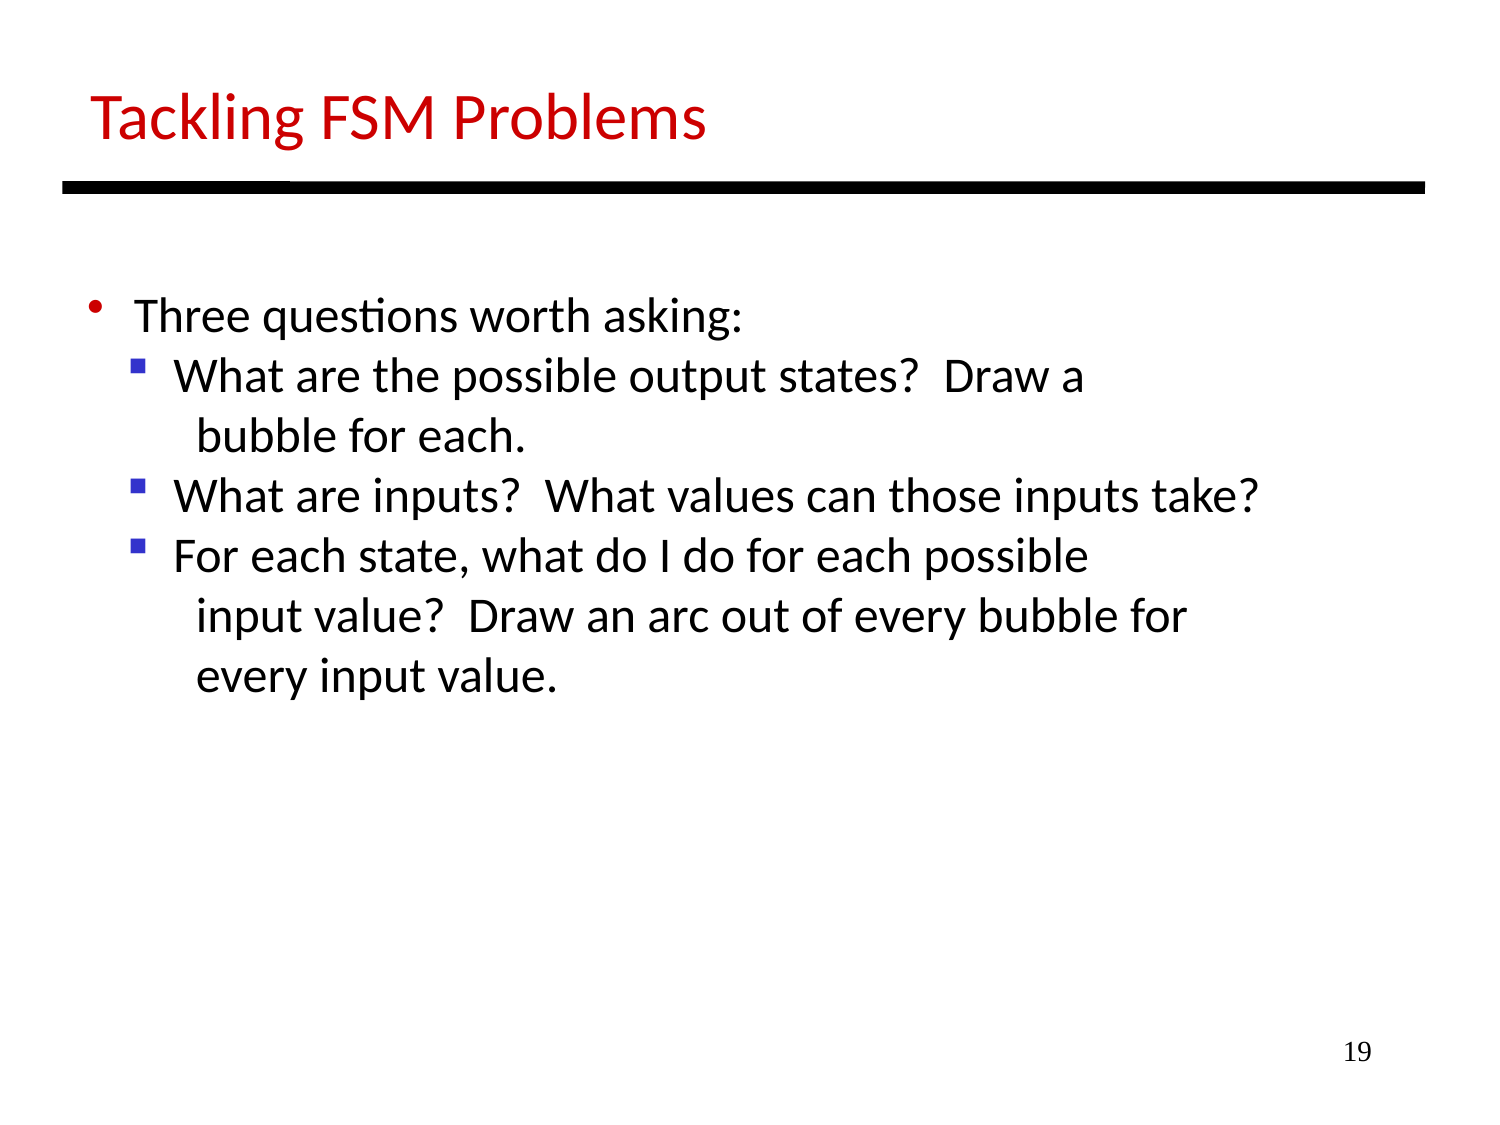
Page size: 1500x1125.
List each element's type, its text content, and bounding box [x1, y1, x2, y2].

slide_number 19 [1074, 1025, 1388, 1100]
text_box Three questions worth asking: What are the possible output states? Draw a bubble for each. What are inputs? What values can those inputs take? For each state, what do I do for each possible input value? Draw an arc out of every bubble for every input value. [72, 274, 1413, 710]
text_box Tackling FSM Problems [75, 65, 723, 160]
